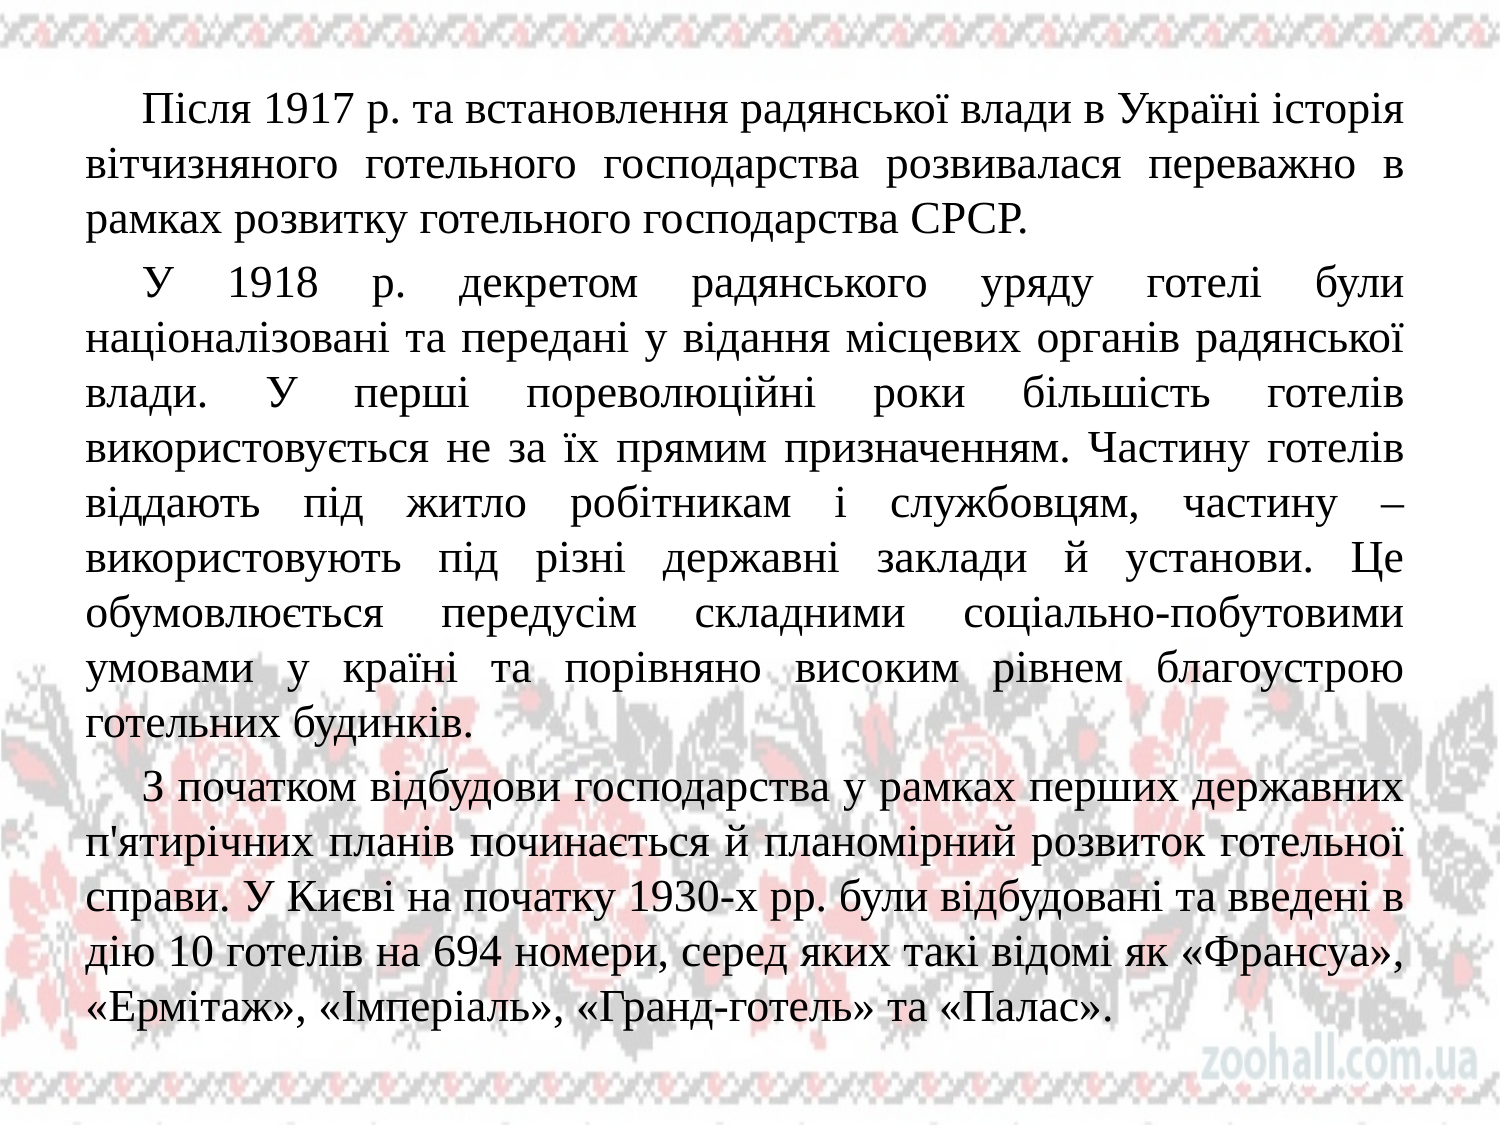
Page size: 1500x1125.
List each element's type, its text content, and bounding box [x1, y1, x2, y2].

list Після 1917 р. та встановлення радянської влади в Україні історія вітчизняного готельного господарства розвивалася переважно в рамках розвитку готельного господарства СРСР. У 1918 р. декретом радянського уряду готелі були націоналізовані та передані у відання місцевих органів радянської влади. У перші пореволюційні роки більшість готелів використовується не за їх прямим призначенням. Частину готелів віддають під житло робітникам і службовцям, частину – використовують під різні державні заклади й установи. Це обумовлюється передусім складними соціально-побутовими умовами у країні та порівняно високим рівнем благоустрою готельних будинків. З початком відбудови господарства у рамках перших державних п'ятирічних планів починається й планомірний розвиток готельної справи. У Києві на початку 1930-х рр. були відбудовані та введені в дію 10 готелів на 694 номери, серед яких такі відомі як «Франсуа», «Ермітаж», «Імперіаль», «Гранд-готель» та «Палас». [70, 70, 1421, 1067]
